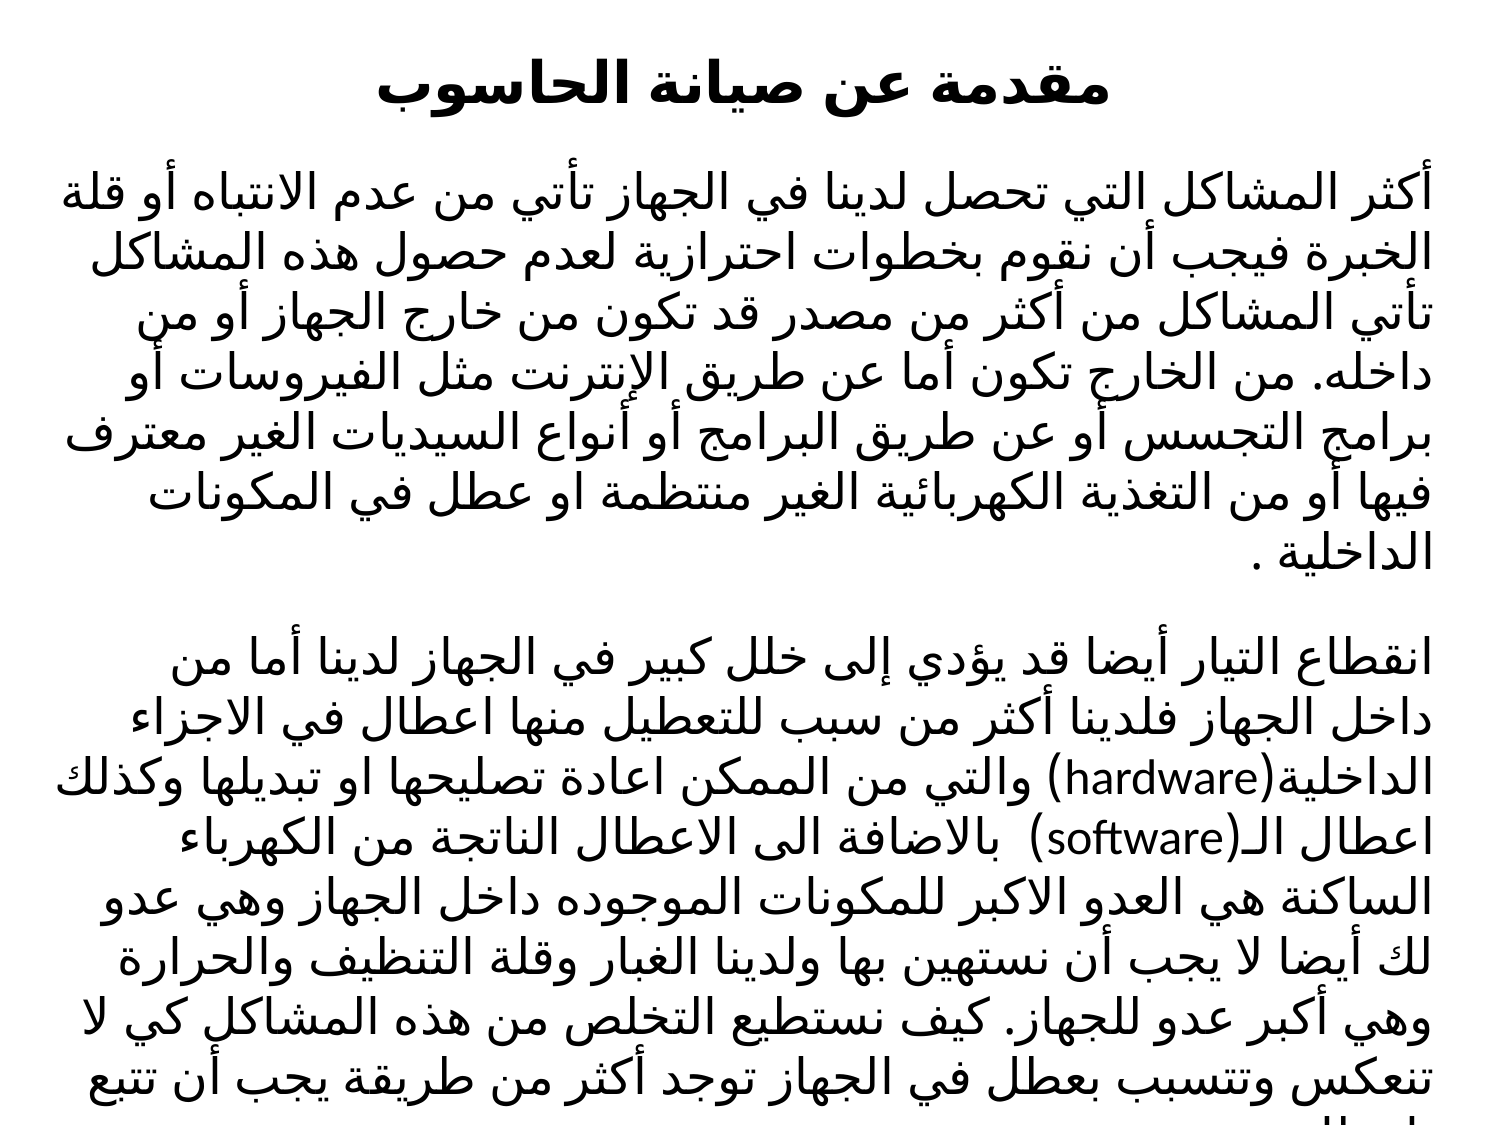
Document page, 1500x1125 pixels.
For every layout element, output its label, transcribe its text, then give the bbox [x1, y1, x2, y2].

text_box مقدمة عن صيانة الحاسوب أكثر المشاكل التي تحصل لدينا في الجهاز تأتي من عدم الانتباه أو قلة الخبرة فيجب أن نقوم بخطوات احترازية لعدم حصول هذه المشاكل تأتي المشاكل من أكثر من مصدر قد تكون من خارج الجهاز أو من داخله. من الخارج تكون أما عن طريق الإنترنت مثل الفيروسات أو برامج التجسس أو عن طريق البرامج أو أنواع السيديات الغير معترف فيها أو من التغذية الكهربائية الغير منتظمة او عطل في المكونات الداخلية . انقطاع التيار أيضا قد يؤدي إلى خلل كبير في الجهاز لدينا أما من داخل الجهاز فلدينا أكثر من سبب للتعطيل منها اعطال في الاجزاء الداخلية(hardware) والتي من الممكن اعادة تصليحها او تبديلها وكذلك اعطال الـ(software) بالاضافة الى الاعطال الناتجة من الكهرباء الساكنة هي العدو الاكبر للمكونات الموجوده داخل الجهاز وهي عدو لك أيضا لا يجب أن نستهين بها ولدينا الغبار وقلة التنظيف والحرارة وهي أكبر عدو للجهاز. كيف نستطيع التخلص من هذه المشاكل كي لا تنعكس وتتسبب بعطل في الجهاز توجد أكثر من طريقة يجب أن تتبع بانتظام. [37, 37, 1450, 1125]
